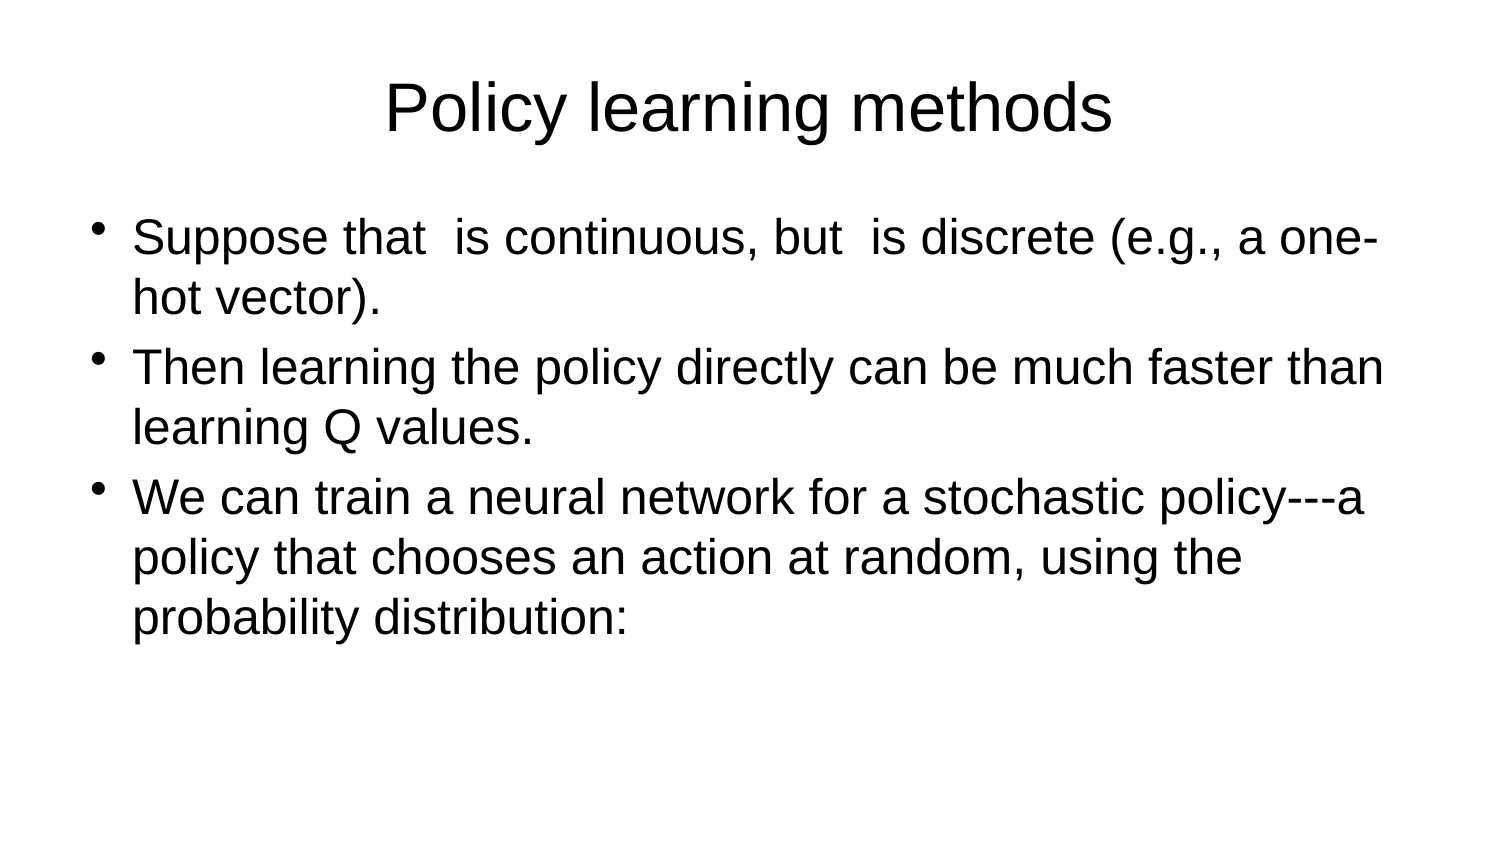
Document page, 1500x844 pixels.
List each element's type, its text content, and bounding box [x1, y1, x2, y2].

title Policy learning methods [74, 33, 1426, 175]
